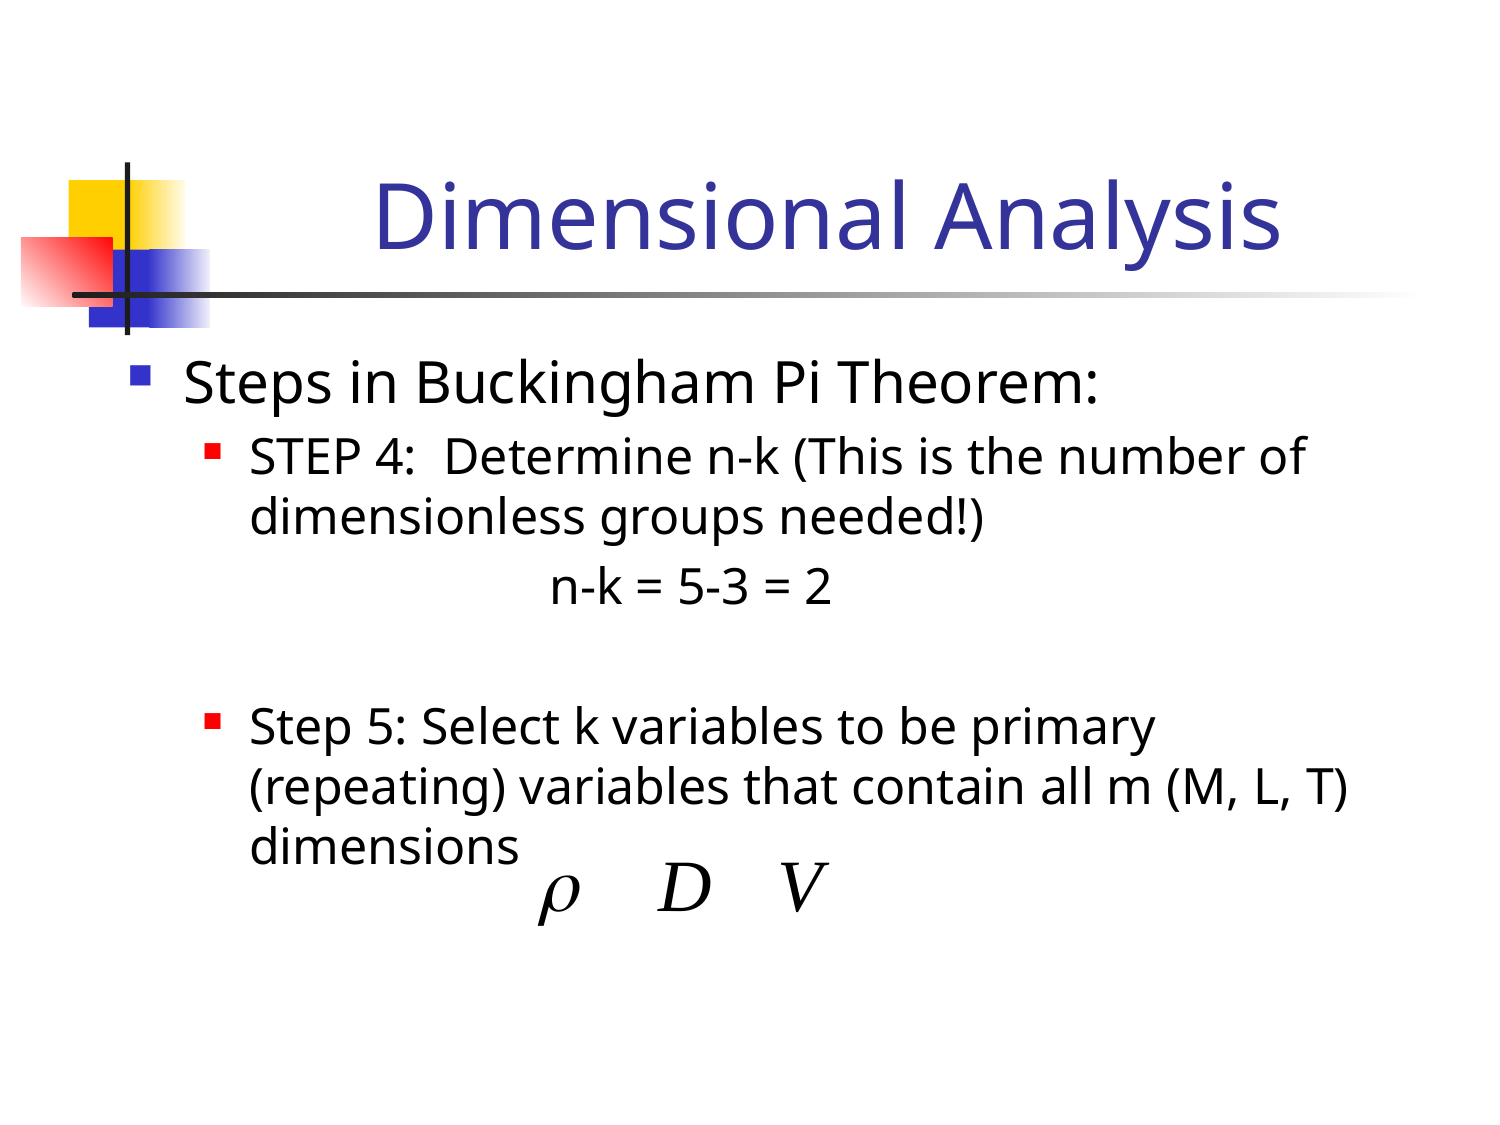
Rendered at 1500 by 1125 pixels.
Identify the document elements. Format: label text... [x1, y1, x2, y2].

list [524, 849, 847, 943]
title Dimensional Analysis [188, 35, 1468, 275]
text_box Steps in Buckingham Pi Theorem: STEP 4: Determine n-k (This is the number of dimensionless groups needed!) n-k = 5-3 = 2 Step 5: Select k variables to be primary (repeating) variables that contain all m (M, L, T) dimensions [112, 337, 1438, 650]
